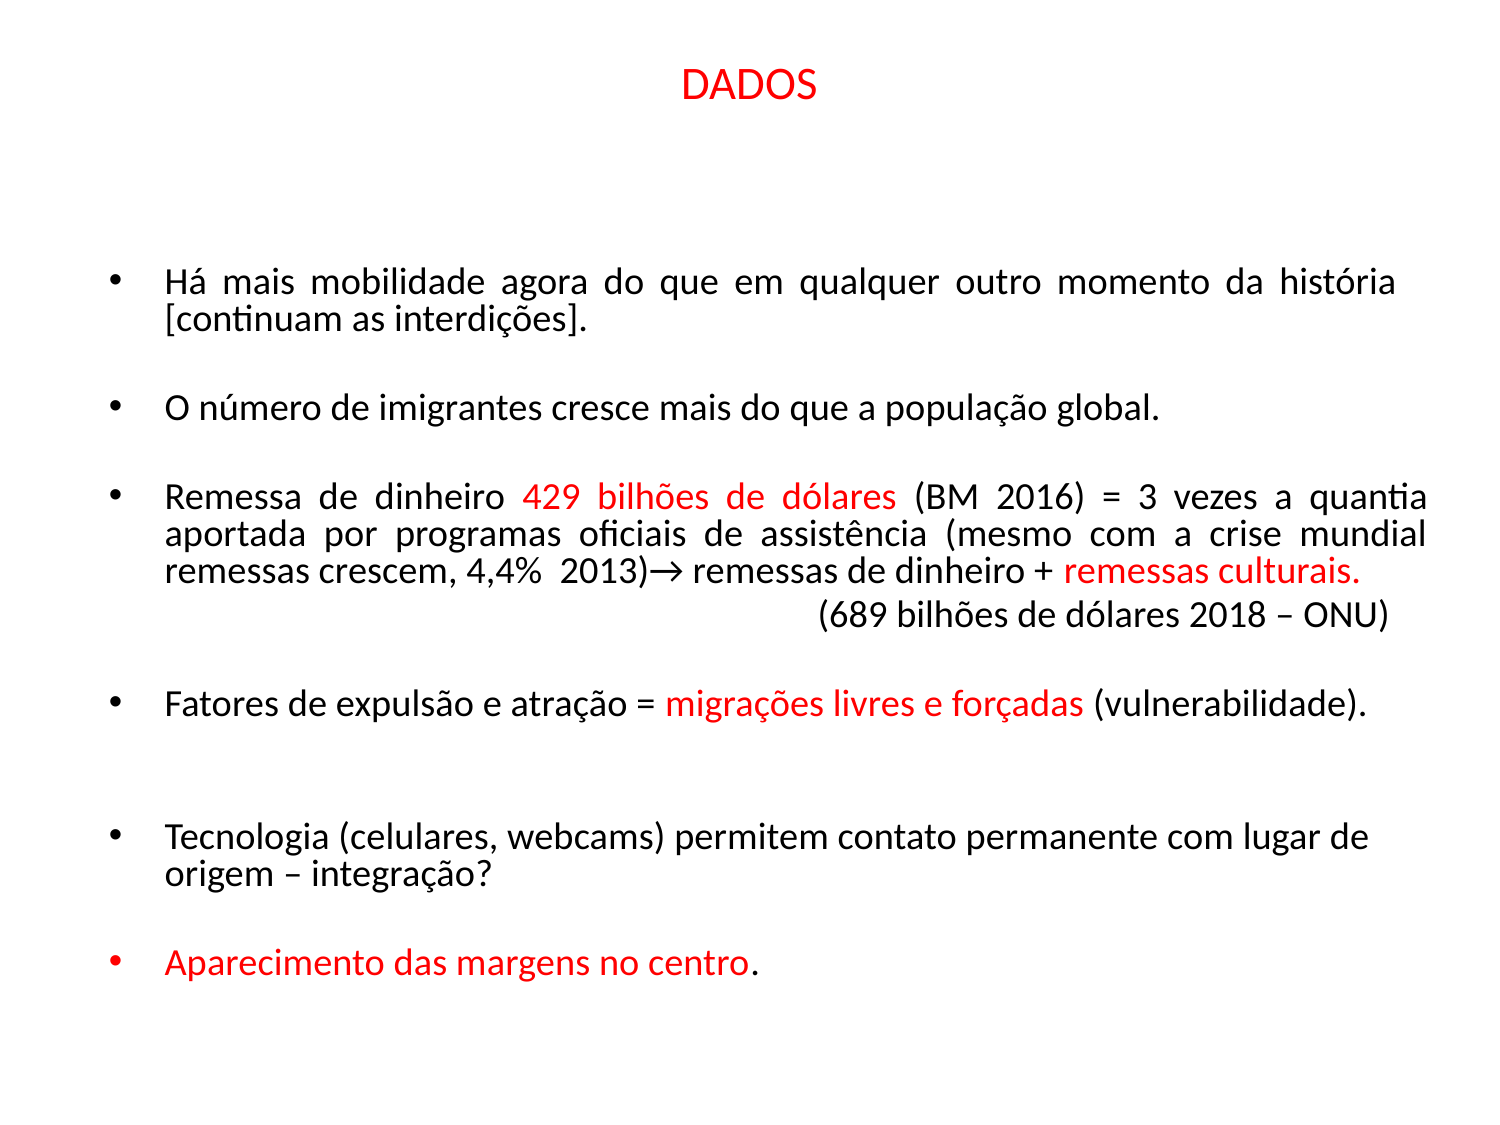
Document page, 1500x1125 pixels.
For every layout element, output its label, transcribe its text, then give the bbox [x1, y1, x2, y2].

list Há mais mobilidade agora do que em qualquer outro momento da história [continuam as interdições]. O número de imigrantes cresce mais do que a população global. Remessa de dinheiro 429 bilhões de dólares (BM 2016) = 3 vezes a quantia aportada por programas oficiais de assistência (mesmo com a crise mundial remessas crescem, 4,4% 2013)→ remessas de dinheiro + remessas culturais. (689 bilhões de dólares 2018 – ONU) Fatores de expulsão e atração = migrações livres e forçadas (vulnerabilidade). Tecnologia (celulares, webcams) permitem contato permanente com lugar de origem – integração? Aparecimento das margens no centro. [93, 257, 1444, 1001]
title DADOS [75, 45, 1425, 118]
